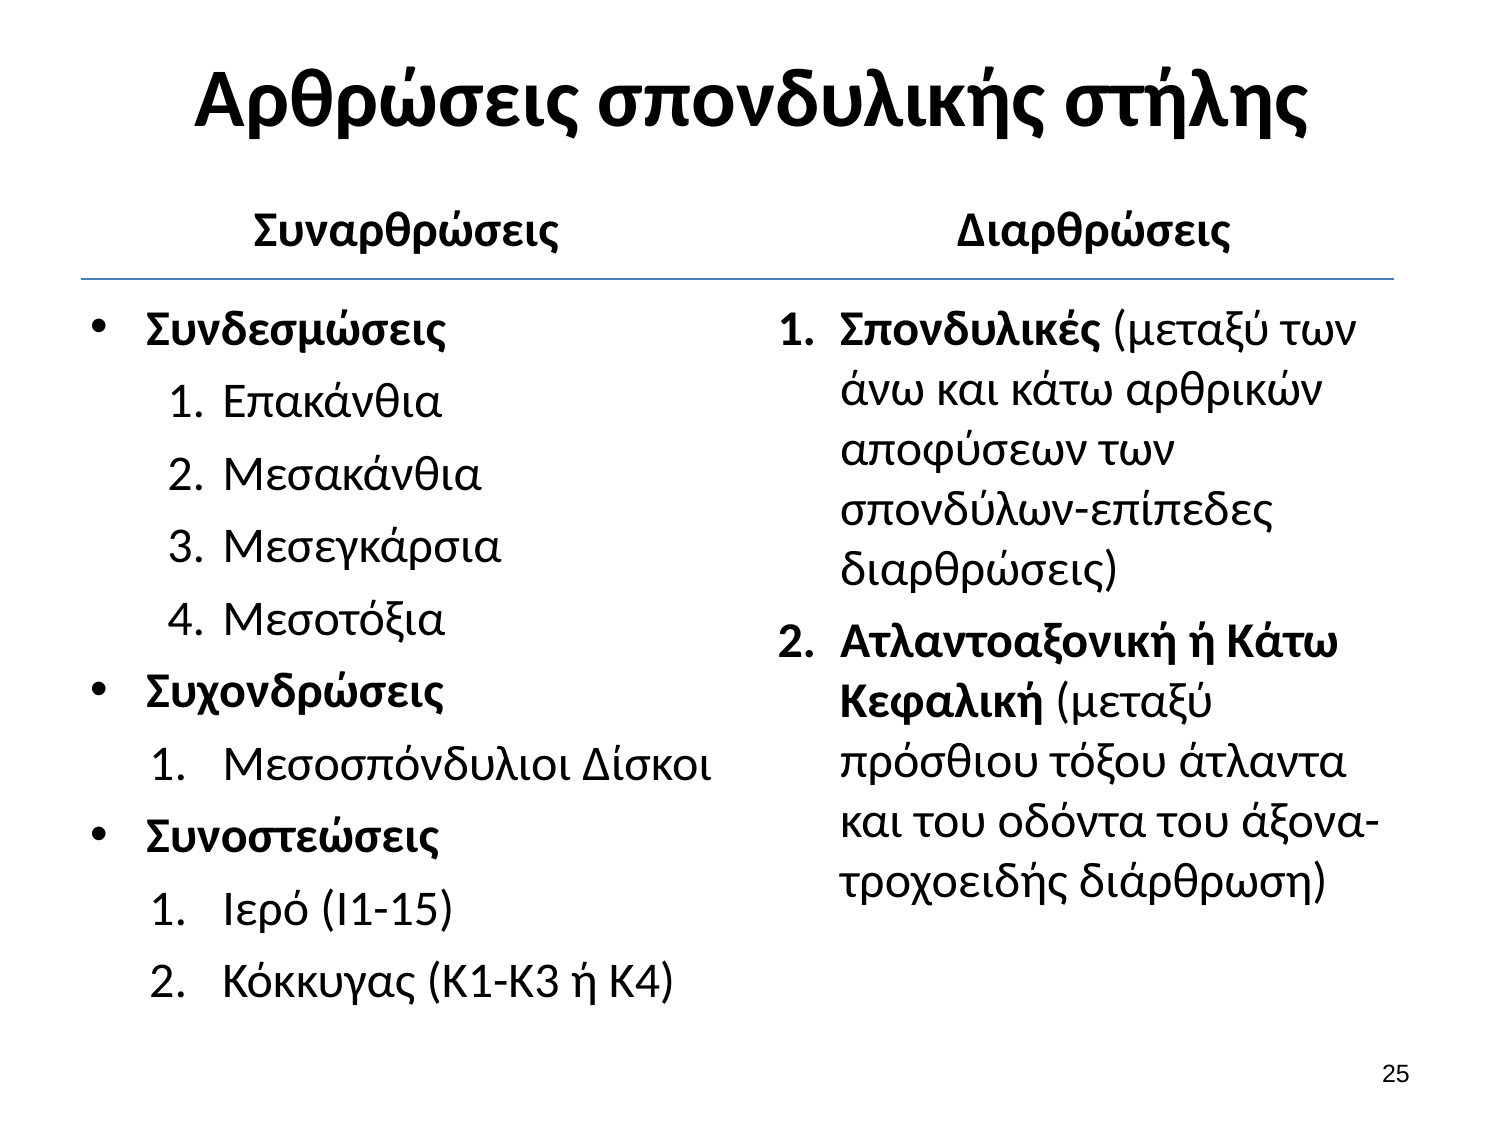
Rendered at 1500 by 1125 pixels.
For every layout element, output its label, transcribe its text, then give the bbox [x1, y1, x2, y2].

slide_number 24 [1074, 1042, 1425, 1103]
list Συναρθρώσεις Συνδεσμώσεις Επακάνθια Μεσακάνθια Μεσεγκάρσια Μεσοτόξια Συχονδρώσεις Μεσοσπόνδυλιοι Δίσκοι Συνοστεώσεις Ιερό (Ι1-15) Κόκκυγας (Κ1-Κ3 ή Κ4) [75, 196, 738, 1024]
list Διαρθρώσεις Σπονδυλικές (μεταξύ των άνω και κάτω αρθρικών αποφύσεων των σπονδύλων-επίπεδες διαρθρώσεις) Ατλαντοαξονική ή Κάτω Κεφαλική (μεταξύ πρόσθιου τόξου άτλαντα και του οδόντα του άξονα-τροχοειδής διάρθρωση) [762, 196, 1425, 1024]
title Αρθρώσεις σπονδυλικής στήλης [76, 19, 1427, 169]
